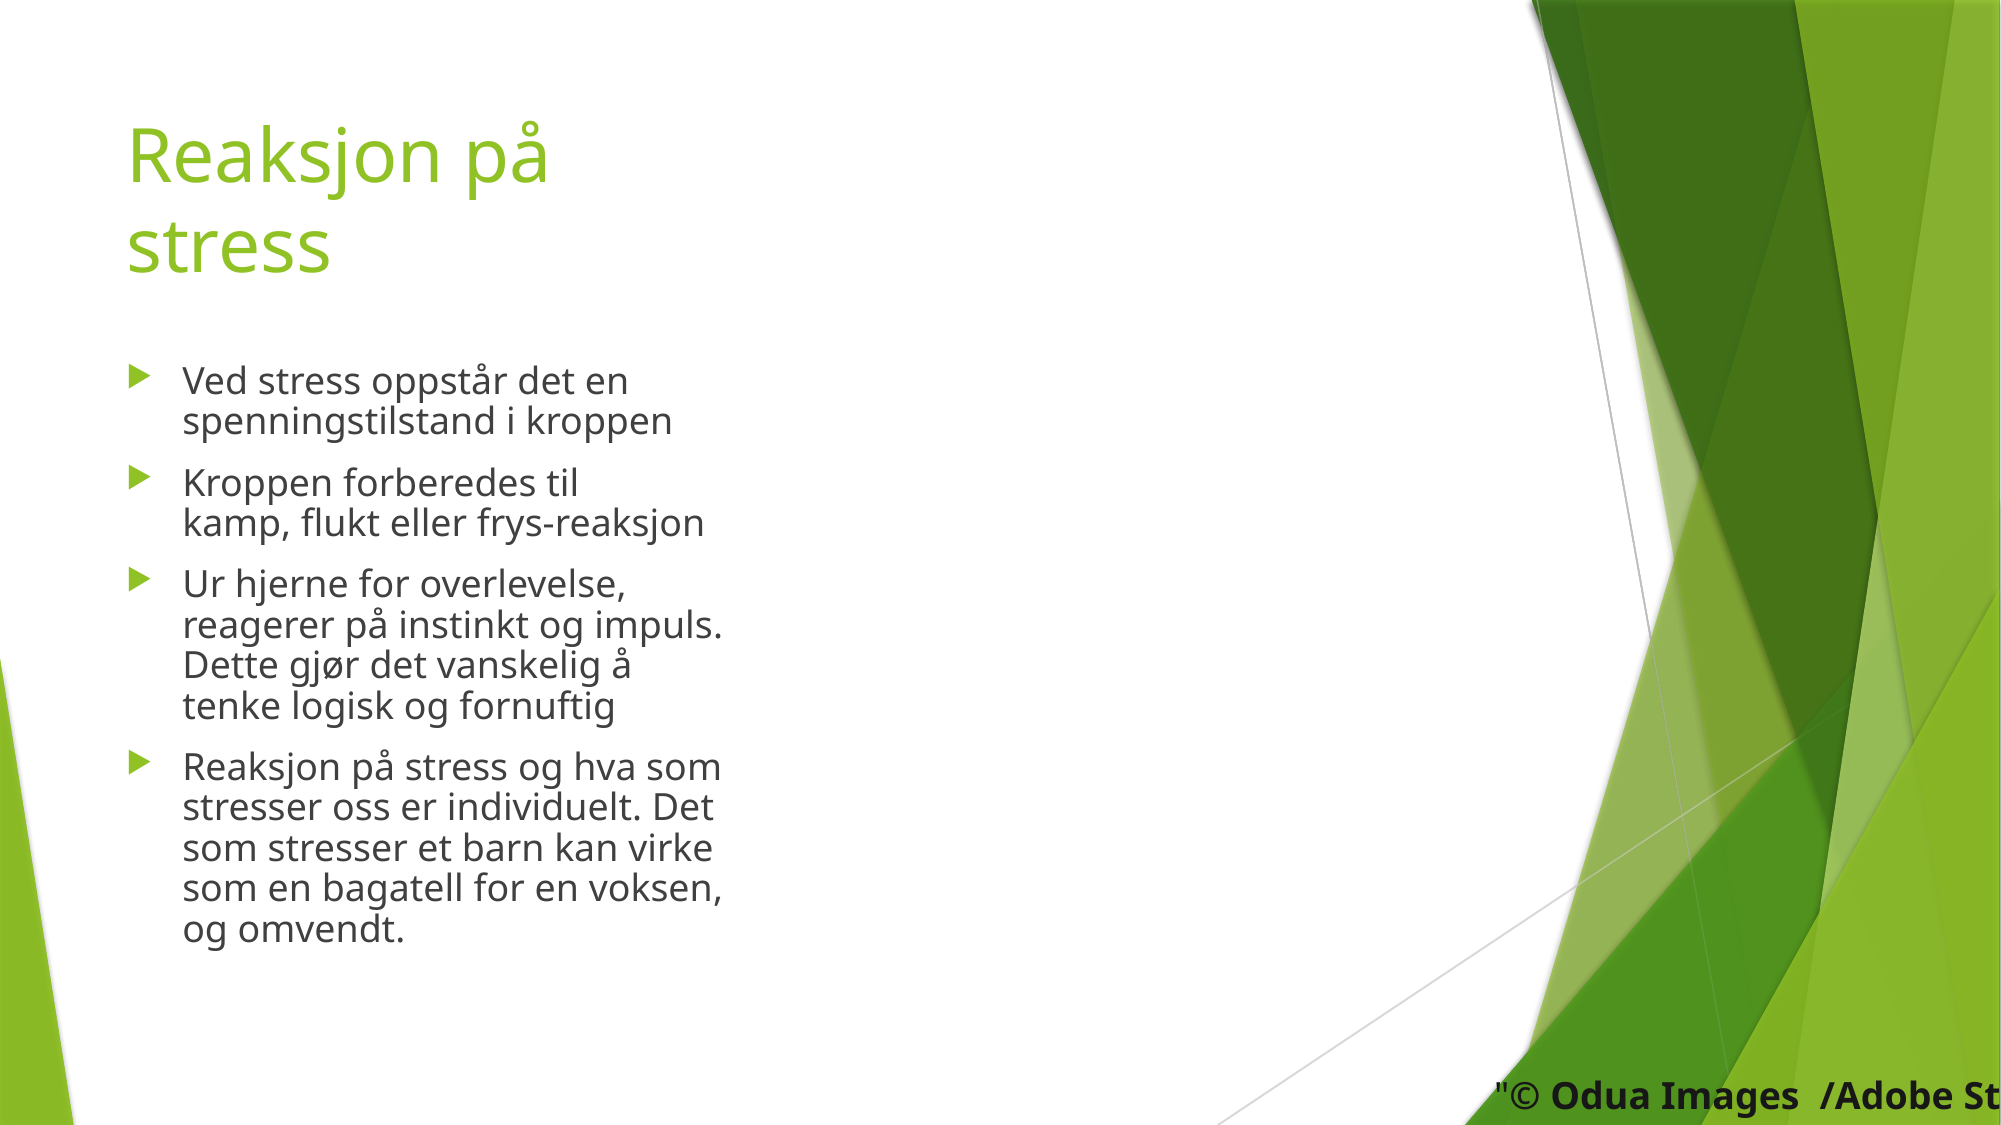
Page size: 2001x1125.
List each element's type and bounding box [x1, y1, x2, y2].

text_box [0, 0, 1534, 1125]
text_box [1217, 603, 2000, 1125]
text_box [1739, 0, 2000, 603]
text_box [1536, 0, 1738, 602]
